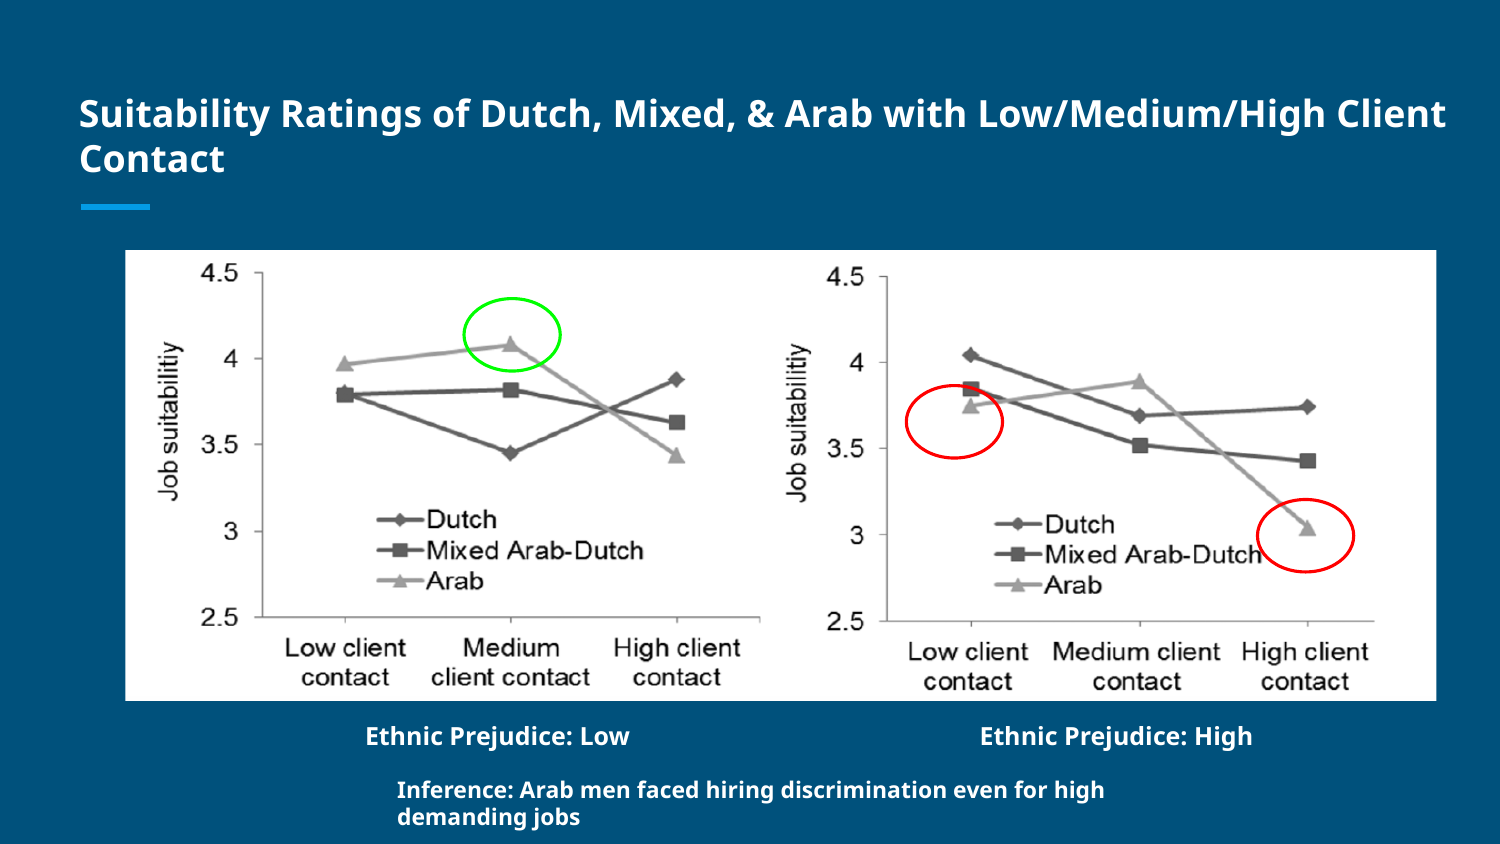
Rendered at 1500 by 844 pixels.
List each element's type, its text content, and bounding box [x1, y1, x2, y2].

picture [399, 808, 409, 825]
picture [449, 813, 459, 825]
picture [521, 787, 534, 797]
picture [455, 787, 465, 798]
picture [1024, 787, 1035, 798]
picture [981, 787, 991, 798]
picture [920, 787, 931, 798]
picture [562, 787, 572, 798]
picture [604, 787, 614, 798]
picture [1040, 787, 1046, 797]
picture [478, 808, 489, 825]
title Suitability Ratings of Dutch, Mixed, & Arab with Low/Medium/High Client Contact [63, 75, 1476, 188]
picture [538, 787, 545, 797]
picture [687, 787, 697, 798]
picture [1056, 787, 1060, 797]
picture [995, 787, 1006, 797]
picture [446, 787, 453, 797]
picture [1016, 787, 1022, 797]
picture [815, 787, 823, 798]
picture [571, 813, 579, 825]
picture [542, 813, 553, 825]
picture [532, 813, 538, 830]
picture [469, 787, 480, 797]
picture [1092, 787, 1103, 797]
picture [803, 787, 812, 798]
picture [874, 787, 885, 797]
picture [408, 787, 419, 797]
picture [762, 787, 772, 803]
picture [903, 787, 910, 798]
picture [500, 813, 511, 824]
picture [1077, 787, 1088, 803]
picture [547, 787, 557, 798]
picture [968, 787, 978, 797]
picture [464, 813, 474, 824]
picture [647, 787, 657, 798]
picture [582, 787, 600, 797]
picture [639, 787, 644, 797]
picture [889, 787, 899, 798]
picture [955, 787, 965, 798]
picture [661, 787, 670, 798]
text_box Ethnic Prejudice: High [929, 710, 1304, 760]
picture [845, 787, 863, 797]
picture [495, 787, 505, 798]
picture [827, 787, 834, 797]
picture [935, 787, 945, 797]
picture [427, 813, 445, 824]
picture [399, 787, 404, 797]
picture [484, 787, 492, 798]
picture [557, 808, 567, 825]
picture [126, 251, 1436, 700]
picture [423, 787, 429, 797]
picture [708, 787, 718, 797]
picture [515, 813, 525, 830]
picture [673, 787, 683, 798]
picture [782, 787, 793, 798]
picture [618, 787, 629, 797]
text_box Ethnic Prejudice: Low [310, 710, 685, 760]
picture [747, 787, 758, 797]
text_box Inference: Arab men faced hiring discrimination even for high demanding jobs [382, 763, 1233, 787]
picture [413, 813, 423, 825]
picture [1063, 787, 1067, 797]
picture [431, 787, 442, 798]
picture [730, 787, 737, 797]
